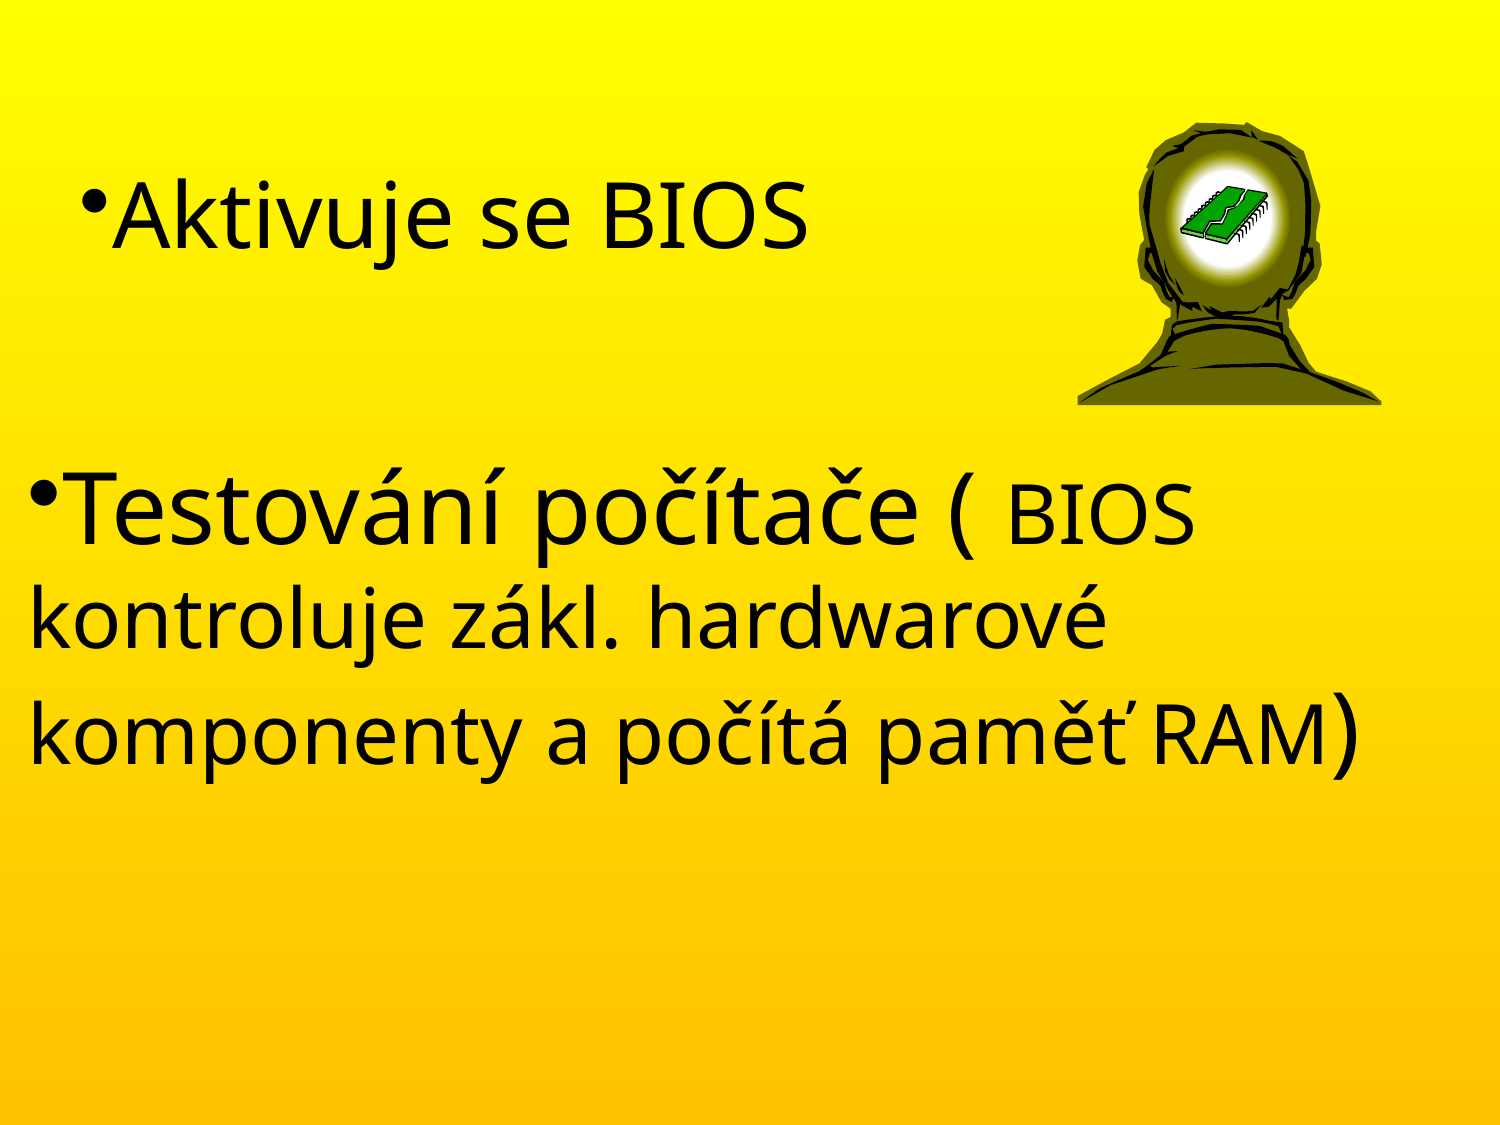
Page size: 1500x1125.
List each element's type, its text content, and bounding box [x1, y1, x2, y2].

text_box Testování počítače ( BIOS kontroluje zákl. hardwarové komponenty a počítá paměť RAM) [12, 437, 1500, 793]
picture [1077, 121, 1382, 406]
text_box Aktivuje se BIOS [64, 148, 1064, 274]
